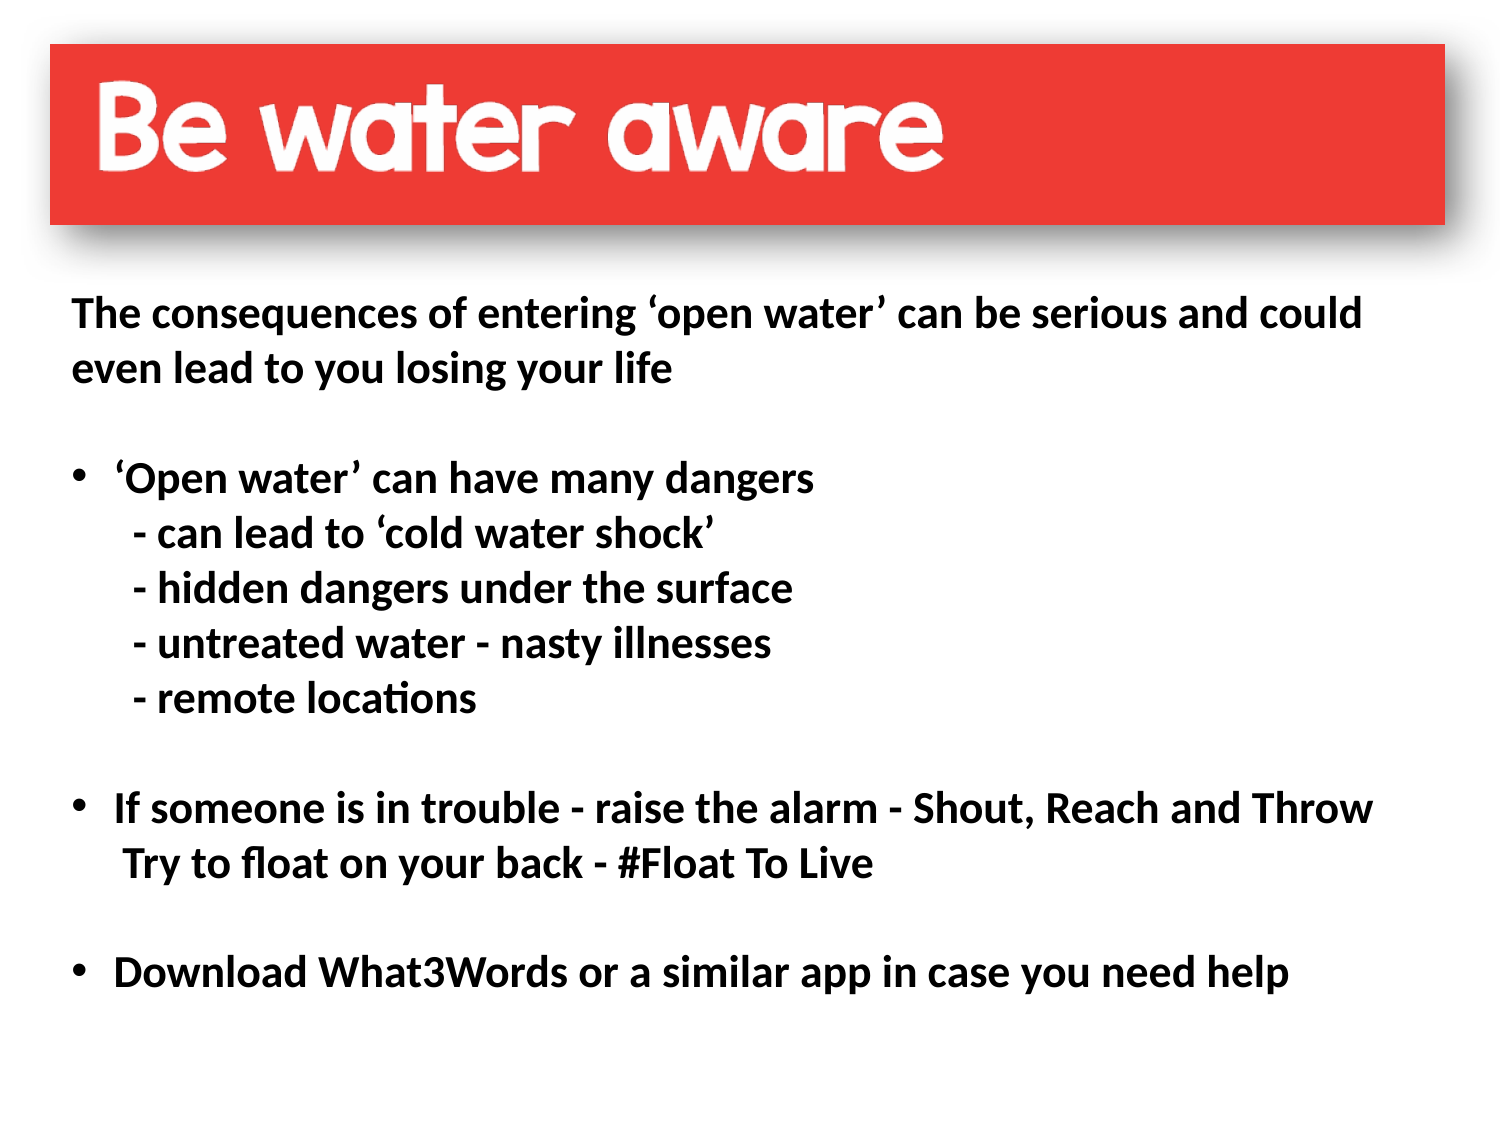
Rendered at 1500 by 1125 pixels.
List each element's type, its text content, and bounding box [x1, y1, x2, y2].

picture [50, 37, 1445, 232]
text_box The consequences of entering ‘open water’ can be serious and could even lead to you losing your life ‘Open water’ can have many dangers - can lead to ‘cold water shock’ - hidden dangers under the surface - untreated water - nasty illnesses - remote locations If someone is in trouble - raise the alarm - Shout, Reach and Throw Try to float on your back - #Float To Live Download What3Words or a similar app in case you need help [56, 275, 1445, 1005]
